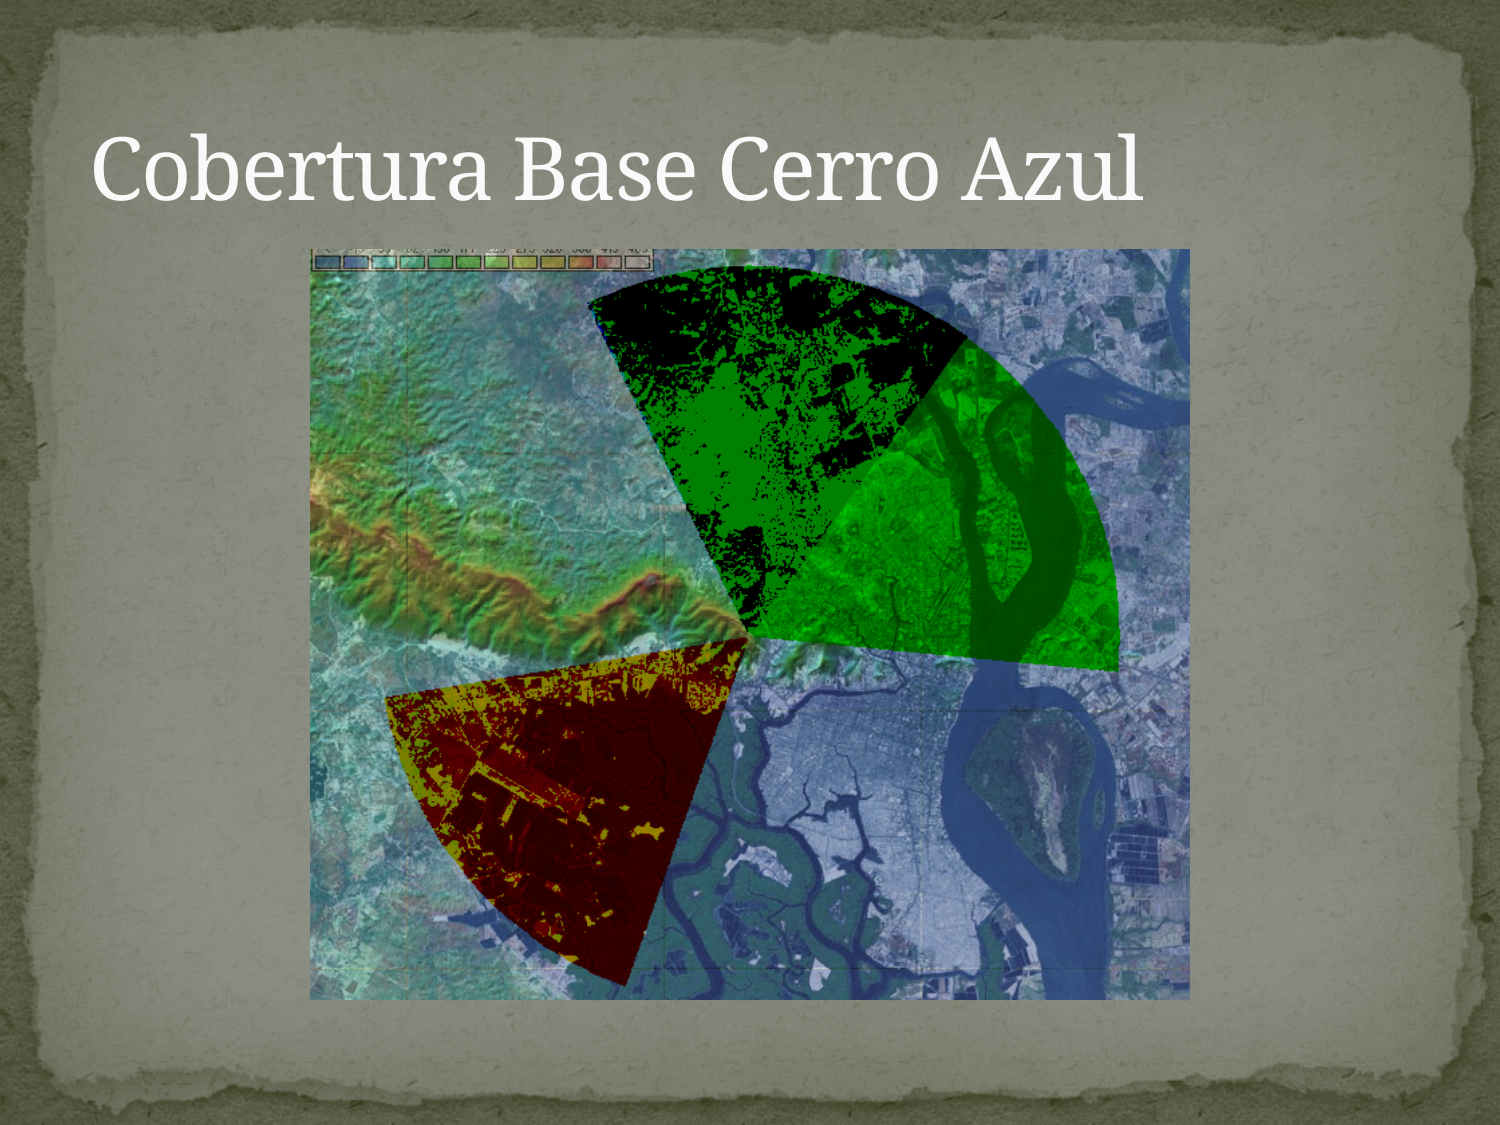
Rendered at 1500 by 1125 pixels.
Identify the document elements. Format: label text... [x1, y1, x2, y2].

title Cobertura Base Cerro Azul [74, 24, 1425, 225]
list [312, 252, 1188, 998]
